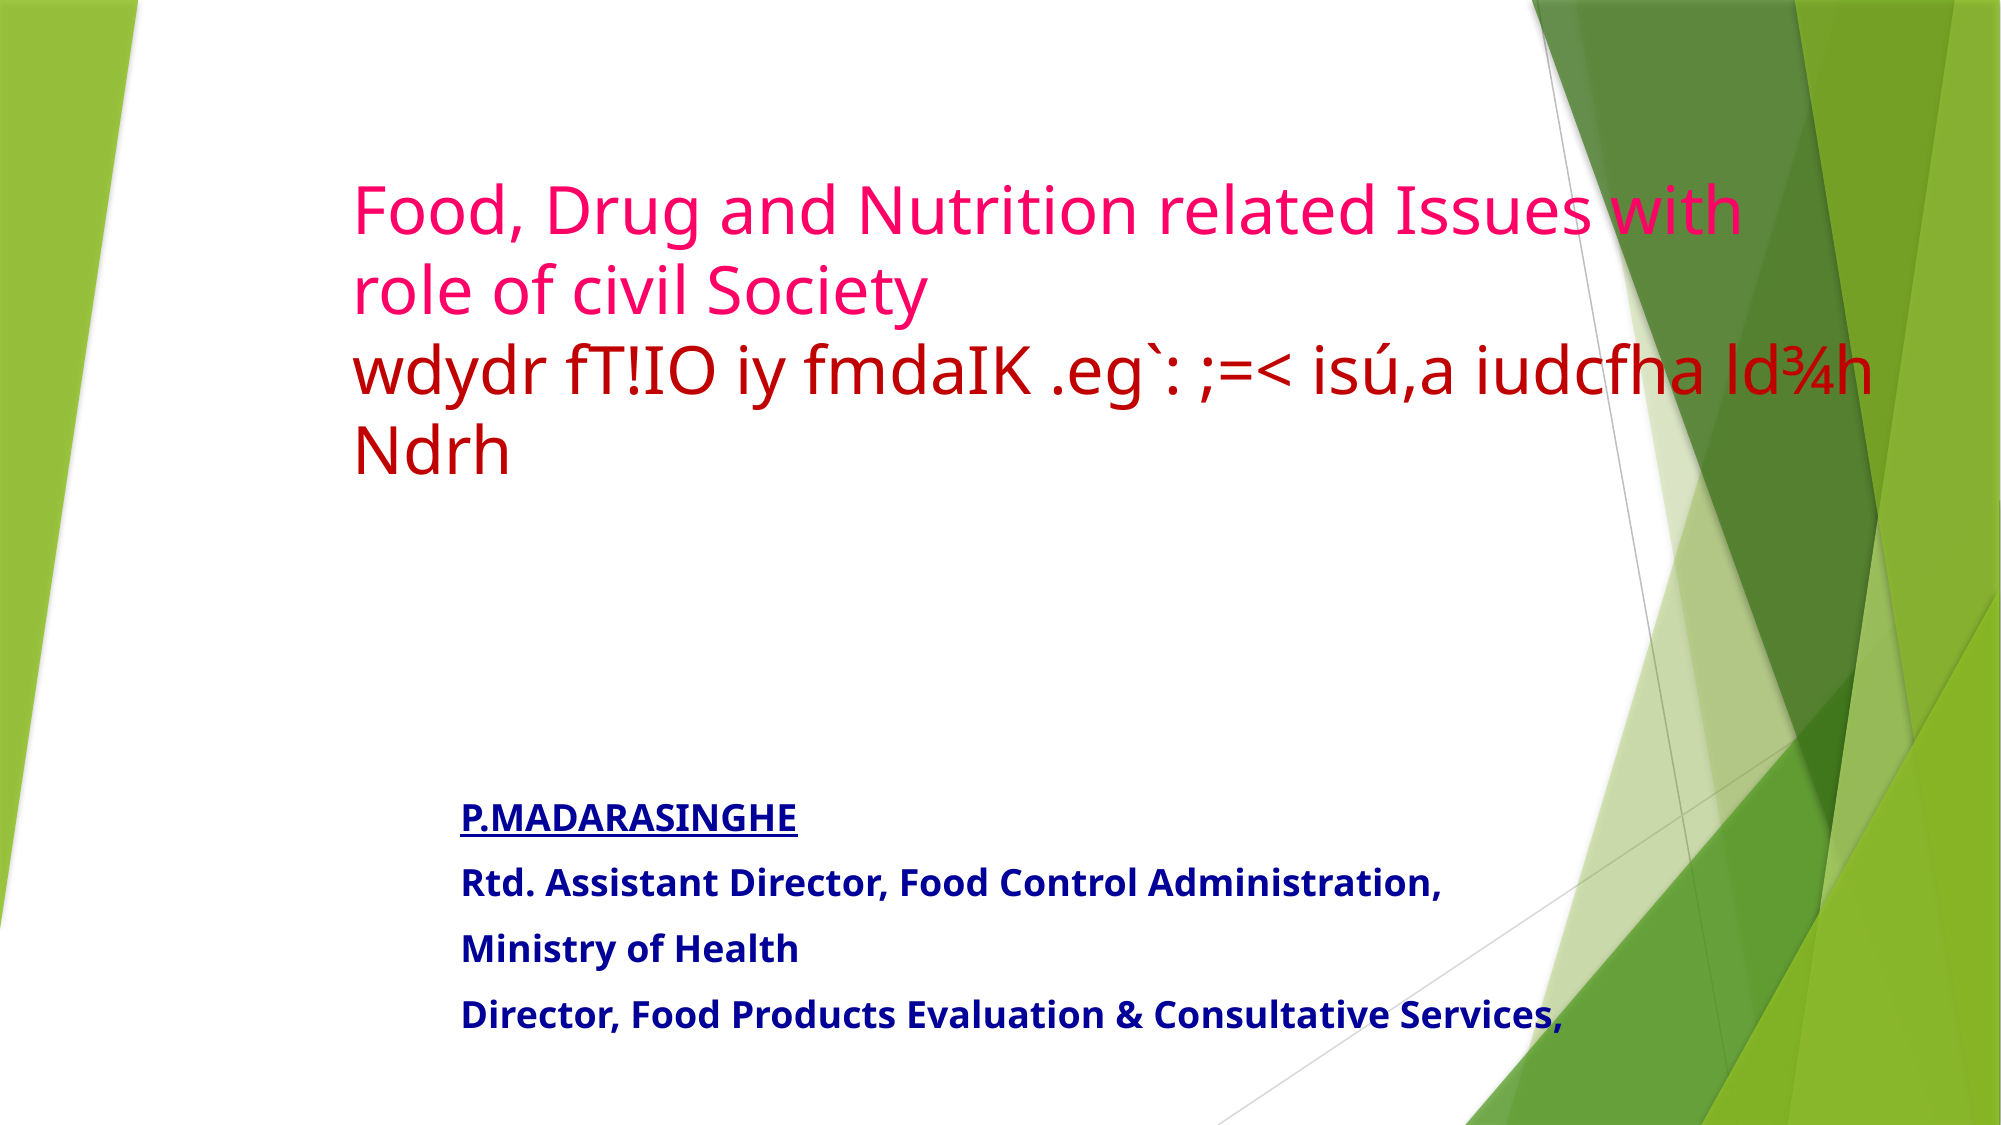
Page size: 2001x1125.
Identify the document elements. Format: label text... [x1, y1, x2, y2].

title Food, Drug and Nutrition related Issues with role of civil Society wdydr fT!IO iy fmdaIK .eg`: ;=< isú,a iudcfha ld¾h Ndrh [337, 64, 1894, 496]
subtitle P.MADARASINGHE Rtd. Assistant Director, Food Control Administration, Ministry of Health Director, Food Products Evaluation & Consultative Services, [445, 785, 1659, 999]
